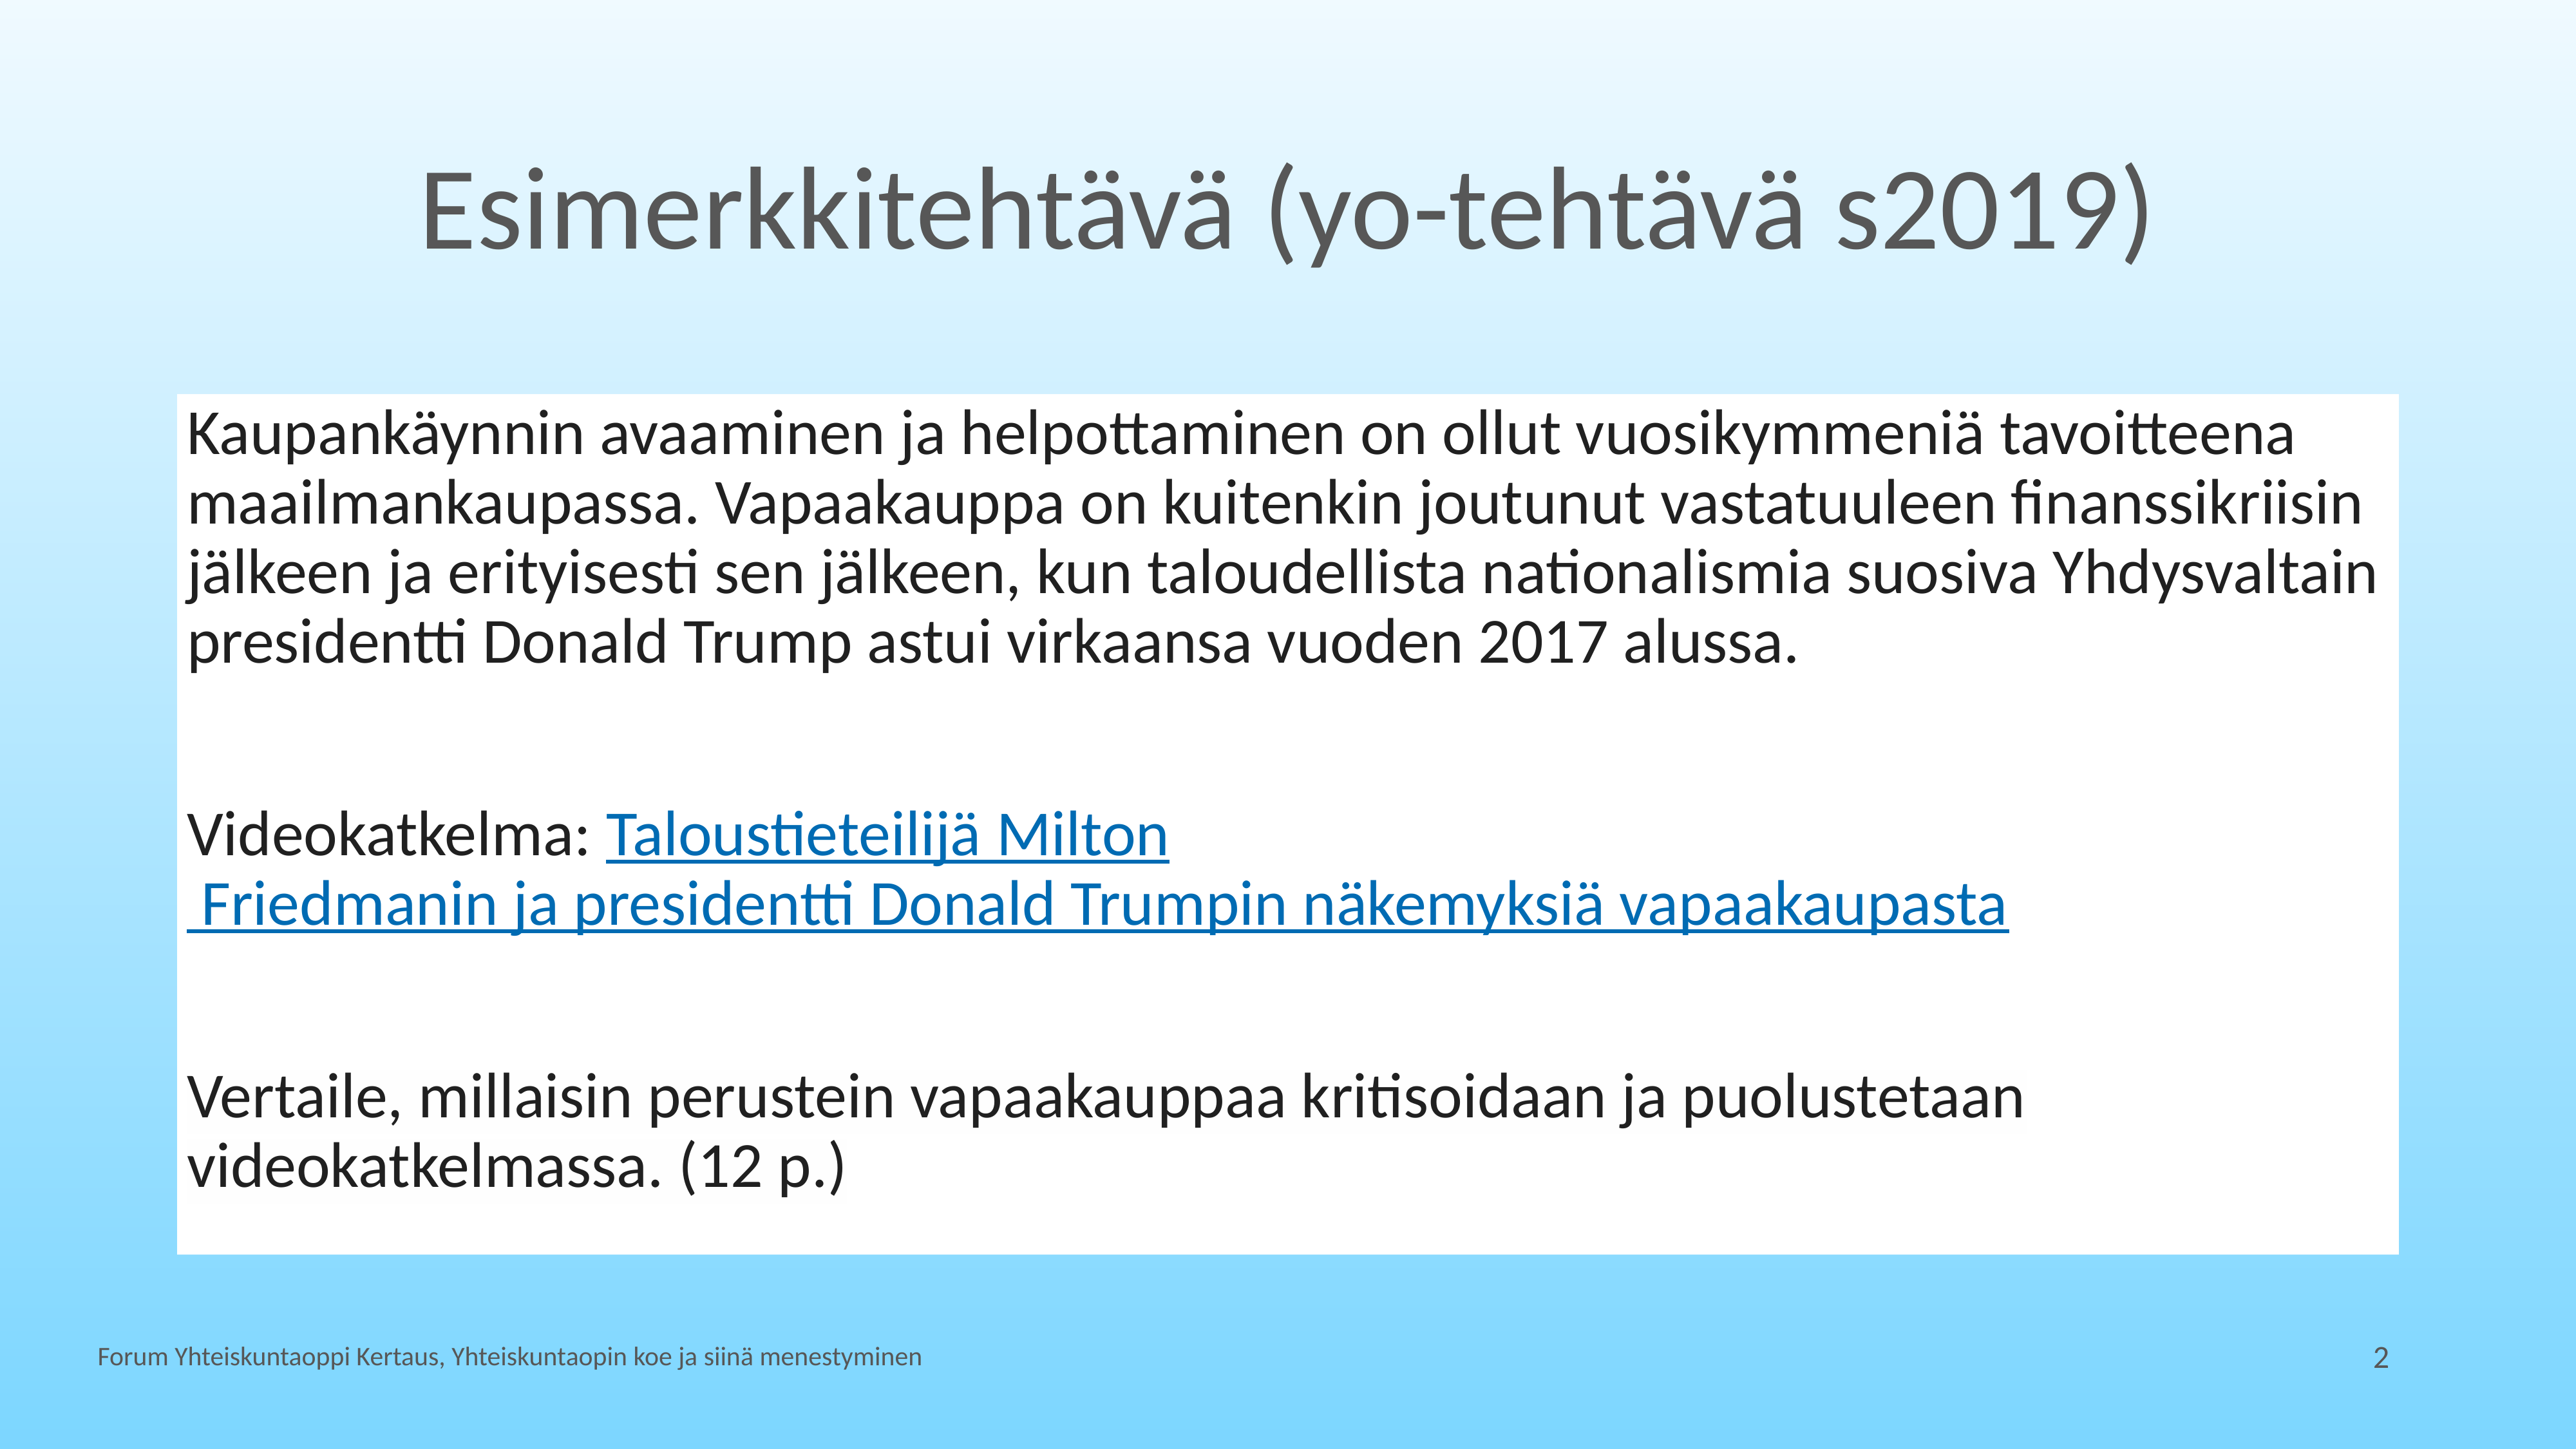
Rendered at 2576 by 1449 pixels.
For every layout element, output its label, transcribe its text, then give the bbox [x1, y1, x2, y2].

slide_number 2 [1819, 1302, 2399, 1380]
footer Forum Yhteiskuntaoppi Kertaus, Yhteiskuntaopin koe ja siinä menestyminen [88, 1298, 958, 1376]
list Kaupankäynnin avaaminen ja helpottaminen on ollut vuosikymmeniä tavoitteena maailmankaupassa. Vapaakauppa on kuitenkin joutunut vastatuuleen finanssikriisin jälkeen ja erityisesti sen jälkeen, kun taloudellista nationalismia suosiva Yhdysvaltain presidentti Donald Trump astui virkaansa vuoden 2017 alussa. Videokatkelma: Taloustieteilijä Milton Friedmanin ja presidentti Donald Trumpin näkemyksiä vapaakaupasta Vertaile, millaisin perustein vapaakauppaa kritisoidaan ja puolustetaan videokatkelmassa. (12 p.) [177, 393, 2399, 1255]
title Esimerkkitehtävä (yo-tehtävä s2019) [177, 77, 2399, 357]
